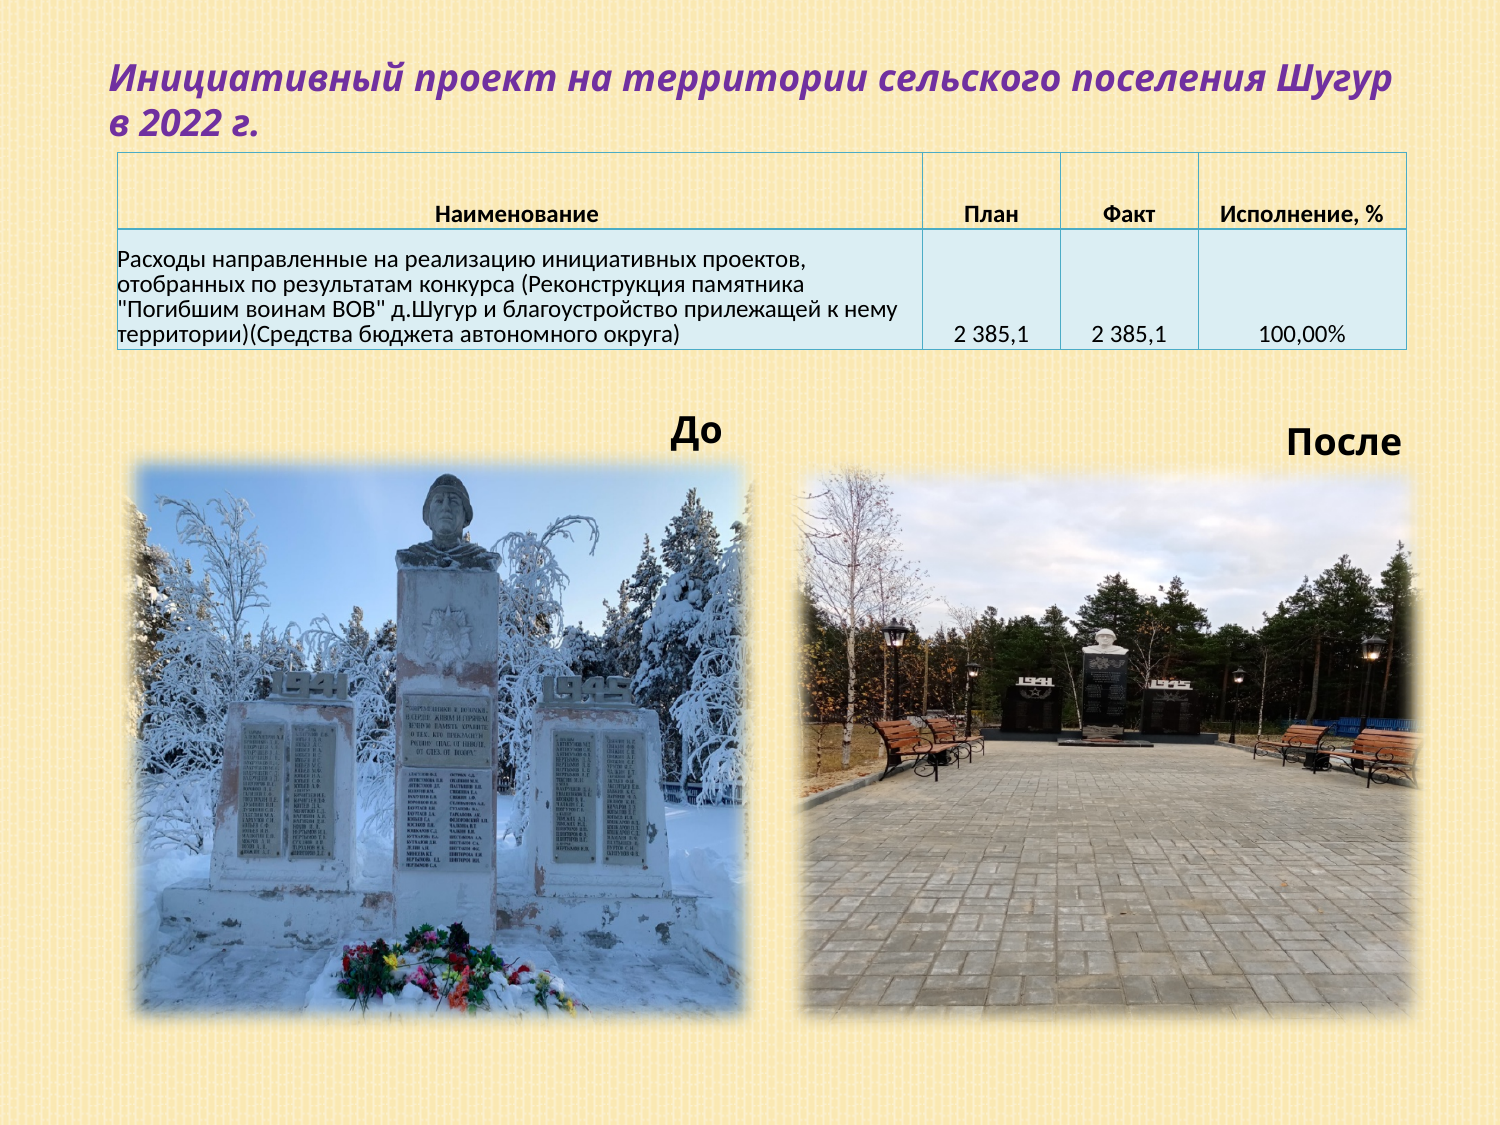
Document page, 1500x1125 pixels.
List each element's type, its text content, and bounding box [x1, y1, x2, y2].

table_header Наименование [118, 153, 922, 228]
text_box Инициативный проект на территории сельского поселения Шугур в 2022 г. [93, 46, 1418, 152]
table_cell 2 385,1 [1061, 230, 1198, 349]
text_box После [1270, 410, 1418, 456]
table_header План [923, 153, 1060, 228]
table_cell 2 385,1 [923, 230, 1060, 349]
table_header Исполнение, % [1199, 153, 1406, 228]
table_cell 100,00% [1199, 230, 1406, 349]
picture [784, 456, 1430, 1032]
text_box До [656, 398, 762, 445]
picture [116, 445, 762, 1032]
table_cell Расходы направленные на реализацию инициативных проектов, отобранных по результатам конкурса (Реконструкция памятника "Погибшим воинам ВОВ" д.Шугур и благоустройство прилежащей к нему территории)(Средства бюджета автономного округа) [118, 230, 922, 349]
table_header Факт [1061, 153, 1198, 228]
